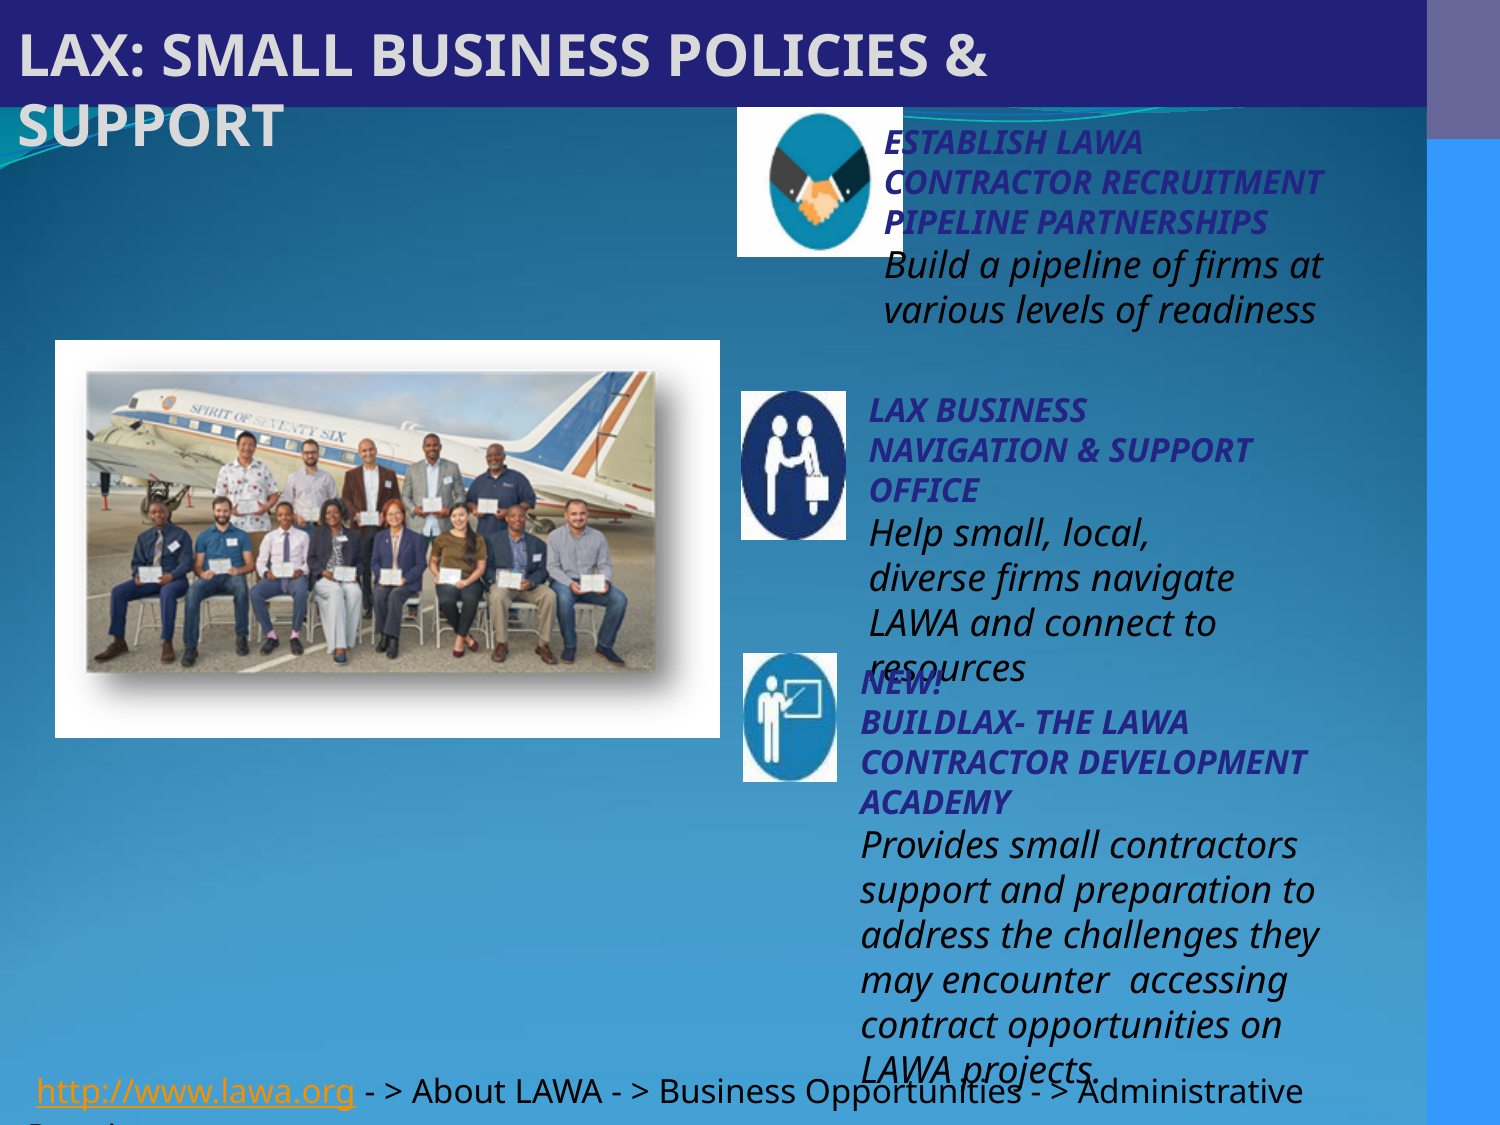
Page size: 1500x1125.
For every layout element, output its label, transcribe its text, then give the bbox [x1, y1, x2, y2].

text_box [1425, 141, 1500, 1125]
text_box [1425, 0, 1500, 141]
text_box http://www.lawa.org - > About LAWA - > Business Opportunities - > Administrative Requirements [12, 1062, 1476, 1125]
picture [0, 109, 1425, 1125]
text_box [0, 0, 1425, 109]
table_cell Yes [731, 109, 737, 166]
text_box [743, 653, 1390, 1018]
text_box LAX: SMALL BUSINESS POLICIES & SUPPORT [2, 10, 1150, 166]
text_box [737, 106, 1340, 342]
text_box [740, 382, 1290, 615]
